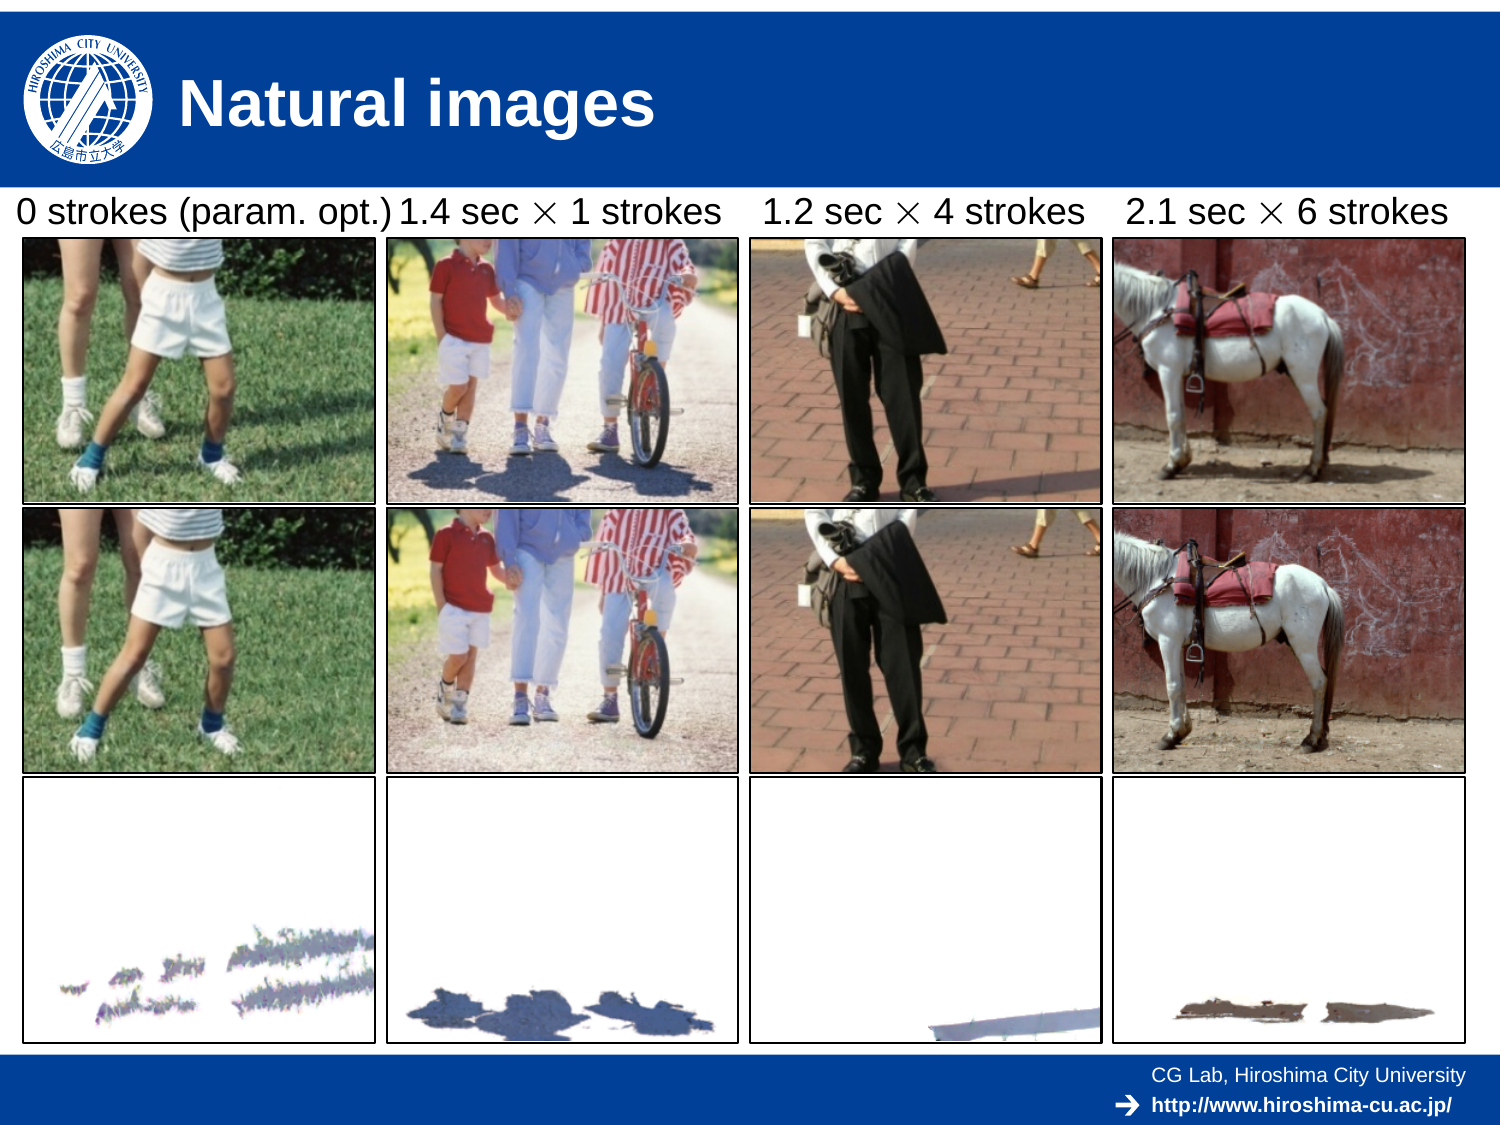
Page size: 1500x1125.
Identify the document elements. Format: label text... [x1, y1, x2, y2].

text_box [23, 777, 376, 1044]
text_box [23, 509, 376, 774]
title Natural images [163, 11, 1478, 188]
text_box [1113, 777, 1466, 1044]
text_box 2.1 sec  6 strokes [1110, 188, 1464, 238]
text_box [749, 238, 1102, 505]
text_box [1113, 238, 1466, 505]
text_box 1.2 sec  4 strokes [747, 179, 1101, 238]
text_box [386, 238, 739, 505]
text_box 1.4 sec  1 strokes [383, 188, 738, 239]
text_box 0 strokes (param. opt.) [1, 179, 383, 240]
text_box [386, 507, 739, 774]
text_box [749, 507, 1102, 774]
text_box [749, 777, 1102, 1044]
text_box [1113, 507, 1466, 774]
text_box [23, 238, 376, 505]
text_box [386, 777, 739, 1044]
